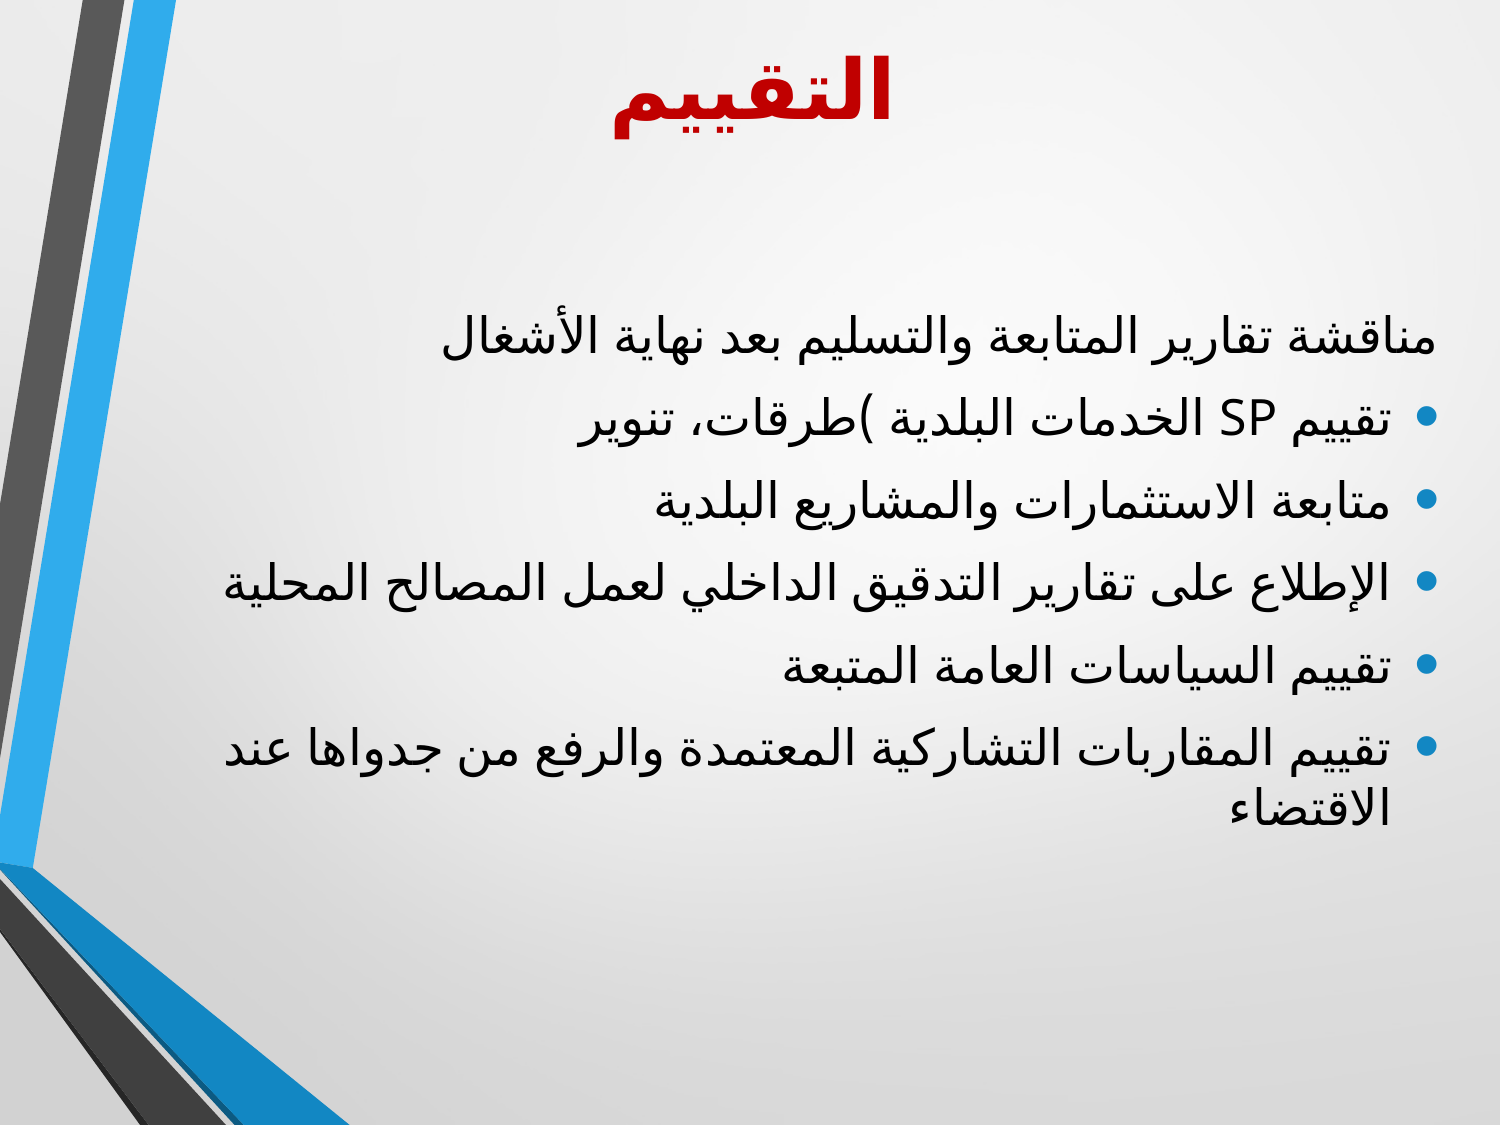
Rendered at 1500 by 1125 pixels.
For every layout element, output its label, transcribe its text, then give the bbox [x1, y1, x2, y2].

list مناقشة تقارير المتابعة والتسليم بعد نهاية الأشغال تقييم SP الخدمات البلدية )طرقات، تنوير متابعة الاستثمارات والمشاريع البلدية الإطلاع على تقارير التدقيق الداخلي لعمل المصالح المحلية تقييم السياسات العامة المتبعة تقييم المقاربات التشاركية المعتمدة والرفع من جدواها عند الاقتضاء [112, 267, 1455, 955]
title التقييم [82, 0, 1425, 173]
